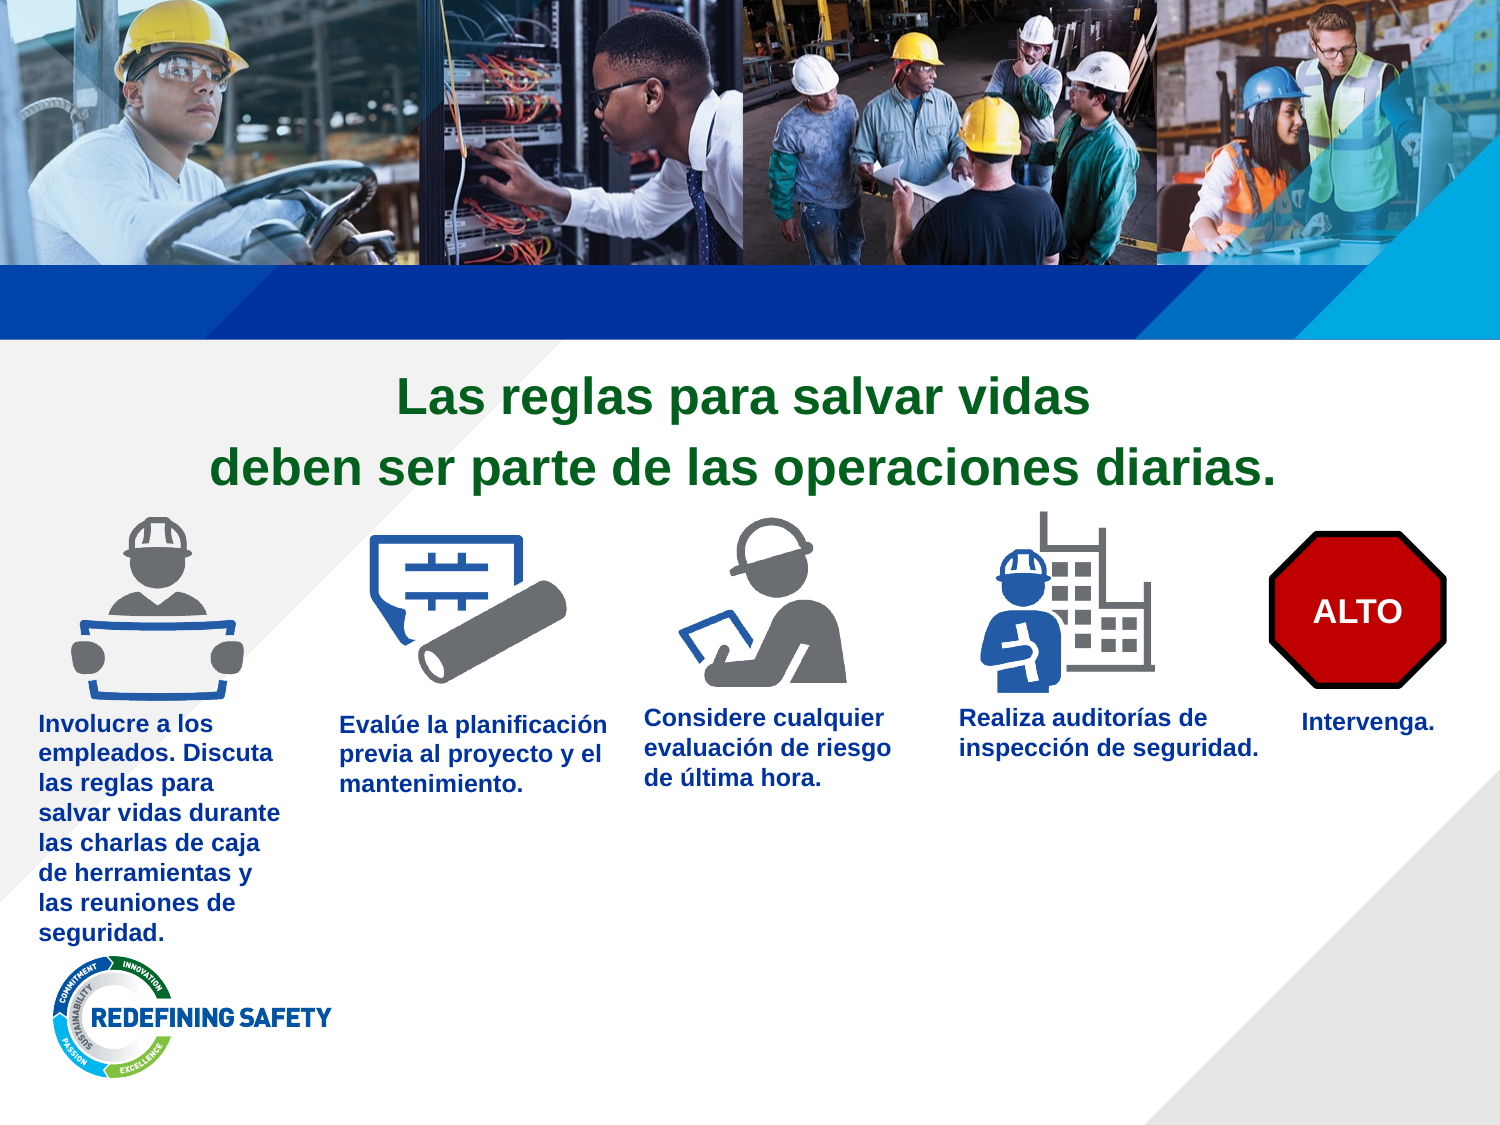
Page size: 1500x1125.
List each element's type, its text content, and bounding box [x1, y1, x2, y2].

picture [74, 1040, 332, 1078]
picture [0, 0, 1500, 265]
picture [53, 1040, 101, 1078]
title Las reglas para salvar vidas deben ser parte de las operaciones diarias. [36, 353, 1467, 467]
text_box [27, 511, 1500, 1040]
